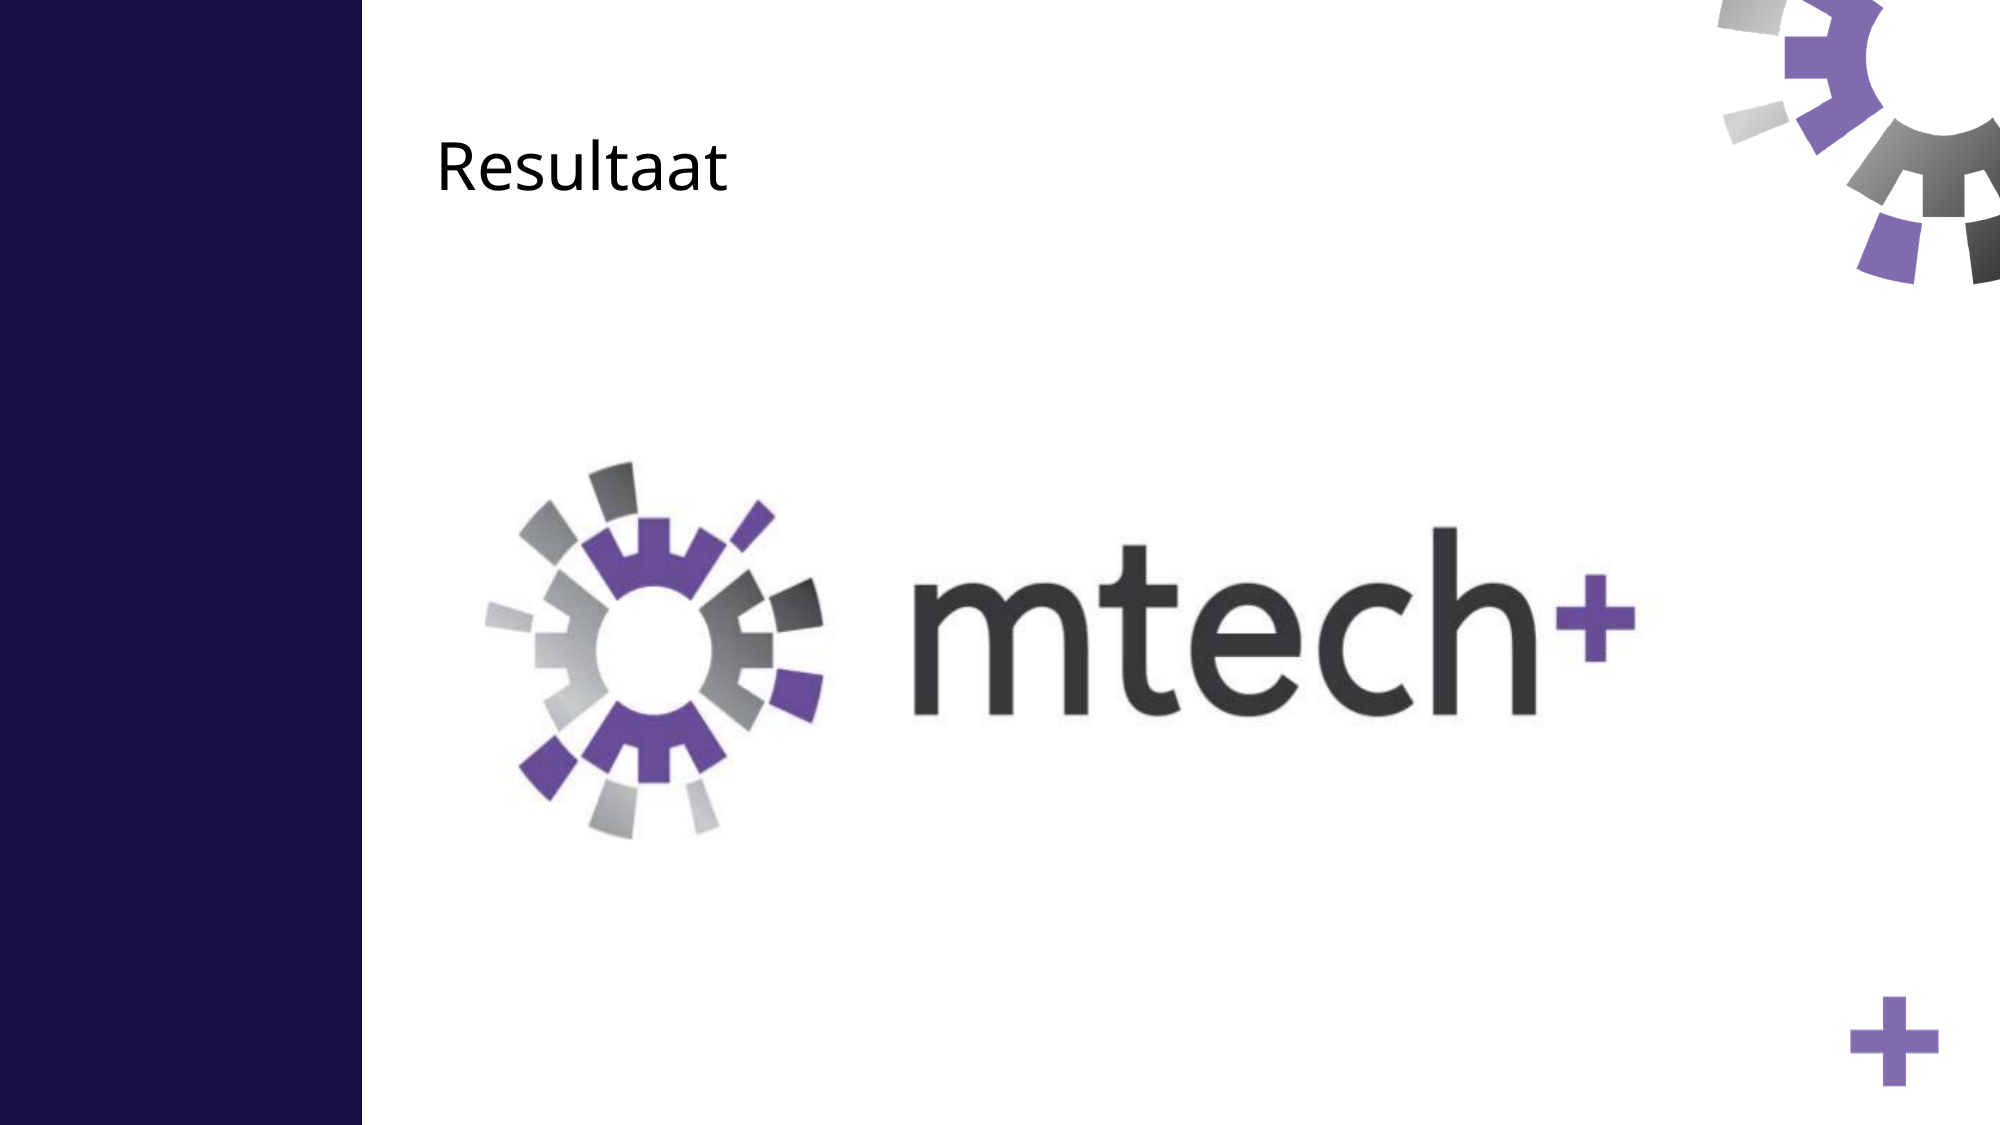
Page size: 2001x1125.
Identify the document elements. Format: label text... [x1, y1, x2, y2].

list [377, 317, 1782, 995]
title Resultaat [420, 59, 1863, 278]
picture [1681, 0, 2000, 346]
picture [1829, 985, 1959, 1103]
picture [0, 0, 362, 1125]
